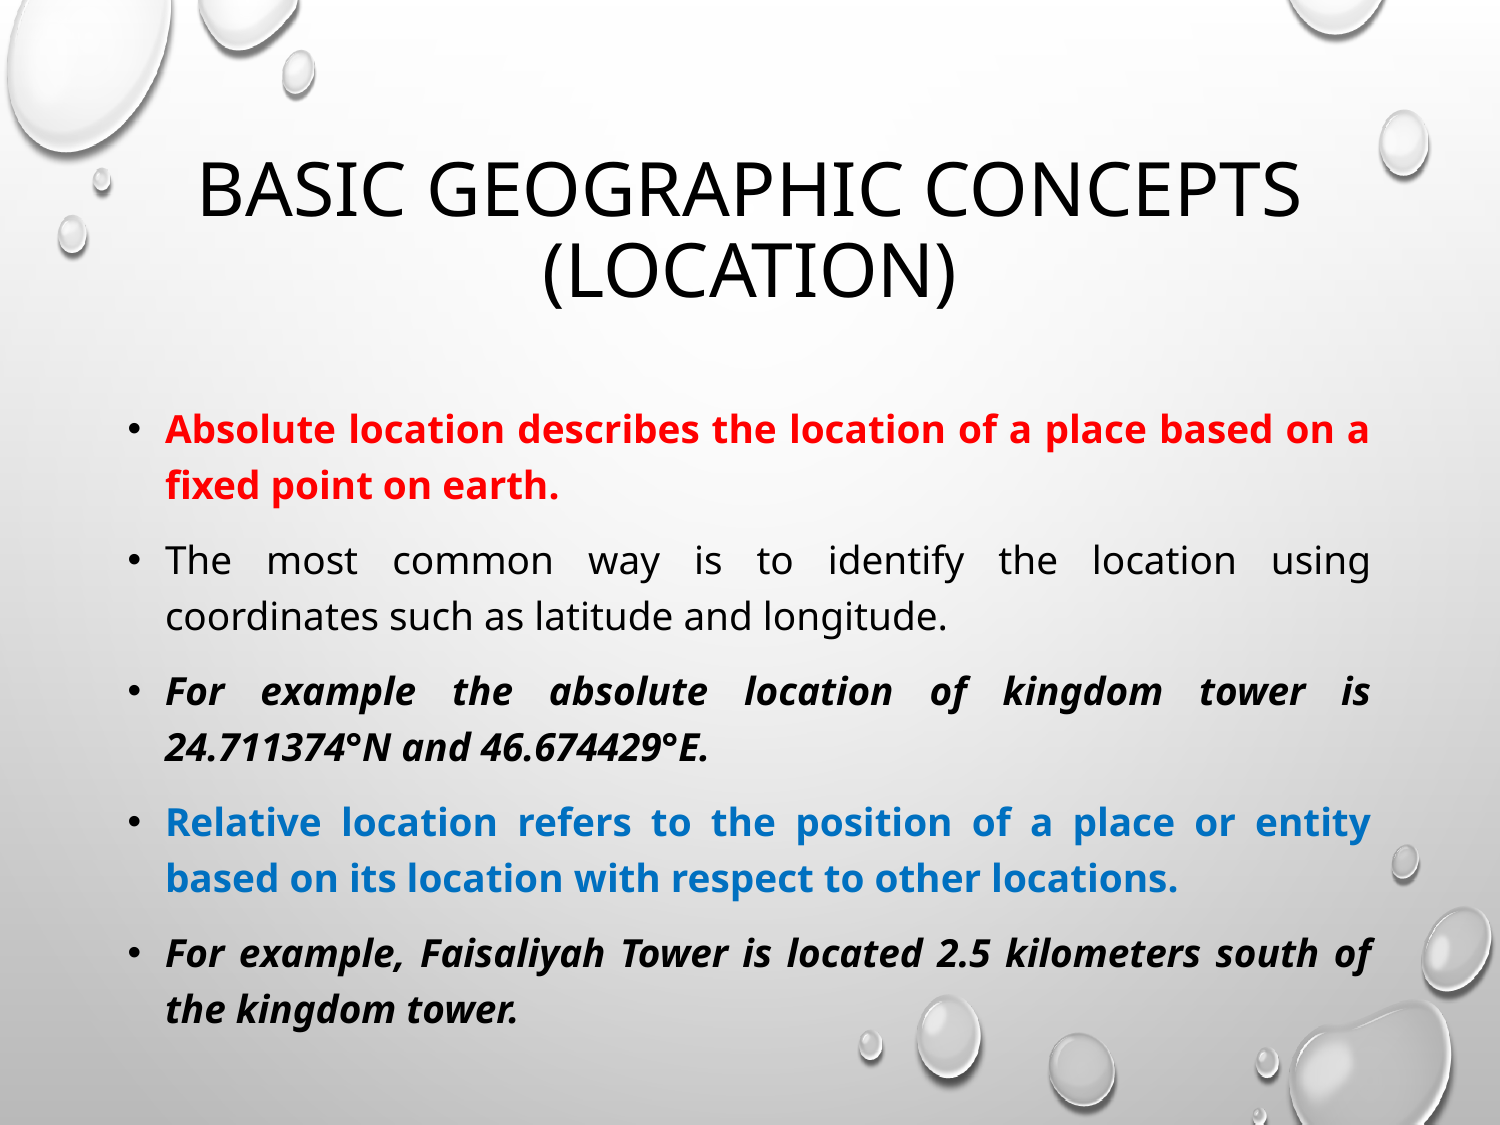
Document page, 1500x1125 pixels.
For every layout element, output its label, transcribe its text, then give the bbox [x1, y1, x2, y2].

list Absolute location describes the location of a place based on a fixed point on earth. The most common way is to identify the location using coordinates such as latitude and longitude. For example the absolute location of kingdom tower is 24.711374°N and 46.674429°E. Relative location refers to the position of a place or entity based on its location with respect to other locations. For example, Faisaliyah Tower is located 2.5 kilometers south of the kingdom tower. [112, 388, 1388, 1040]
picture [0, 0, 1500, 1125]
title Basic geographic concepts (location) [112, 101, 1388, 364]
